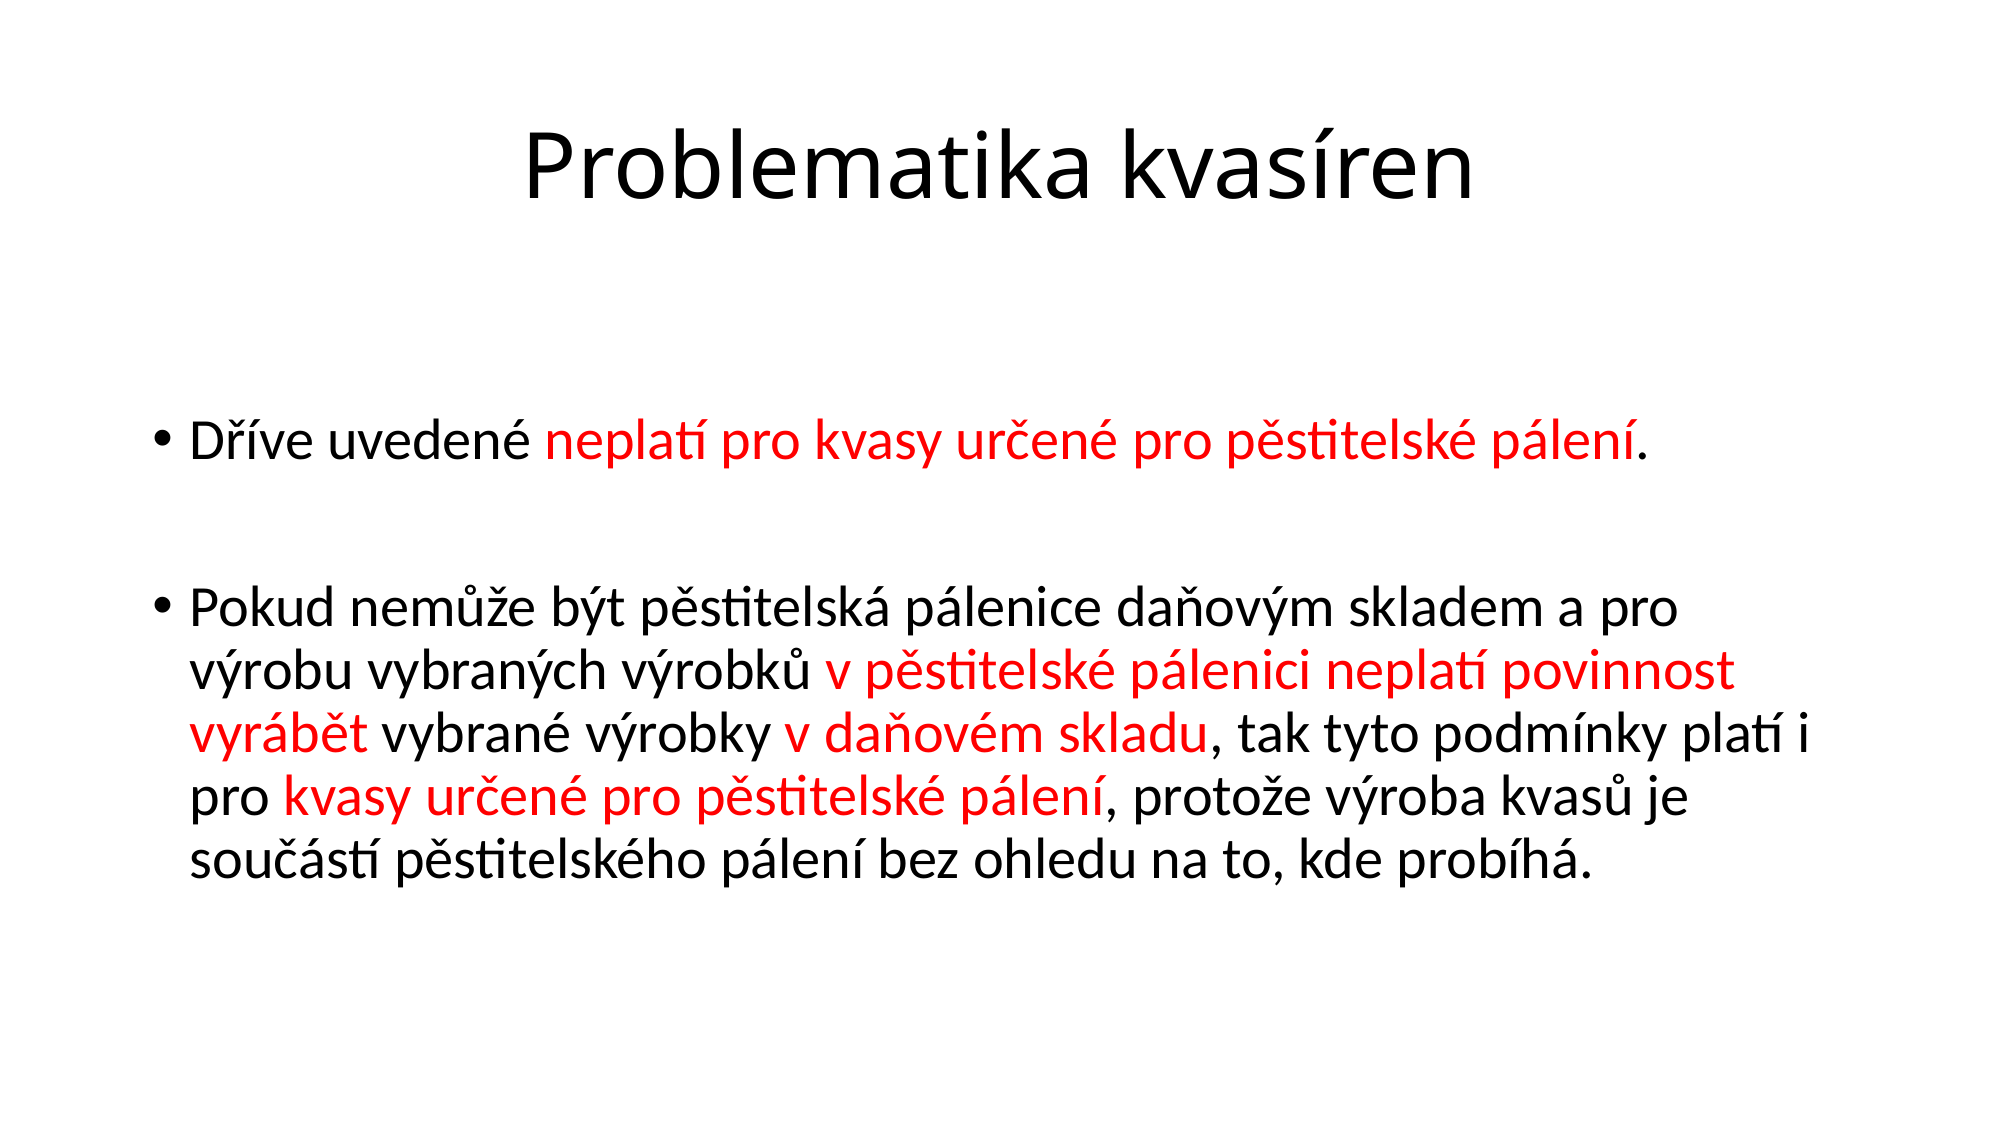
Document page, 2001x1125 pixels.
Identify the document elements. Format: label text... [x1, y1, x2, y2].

list Dříve uvedené neplatí pro kvasy určené pro pěstitelské pálení. Pokud nemůže být pěstitelská pálenice daňovým skladem a pro výrobu vybraných výrobků v pěstitelské pálenici neplatí povinnost vyrábět vybrané výrobky v daňovém skladu, tak tyto podmínky platí i pro kvasy určené pro pěstitelské pálení, protože výroba kvasů je součástí pěstitelského pálení bez ohledu na to, kde probíhá. [137, 401, 1863, 1014]
title Problematika kvasíren [137, 59, 1863, 278]
